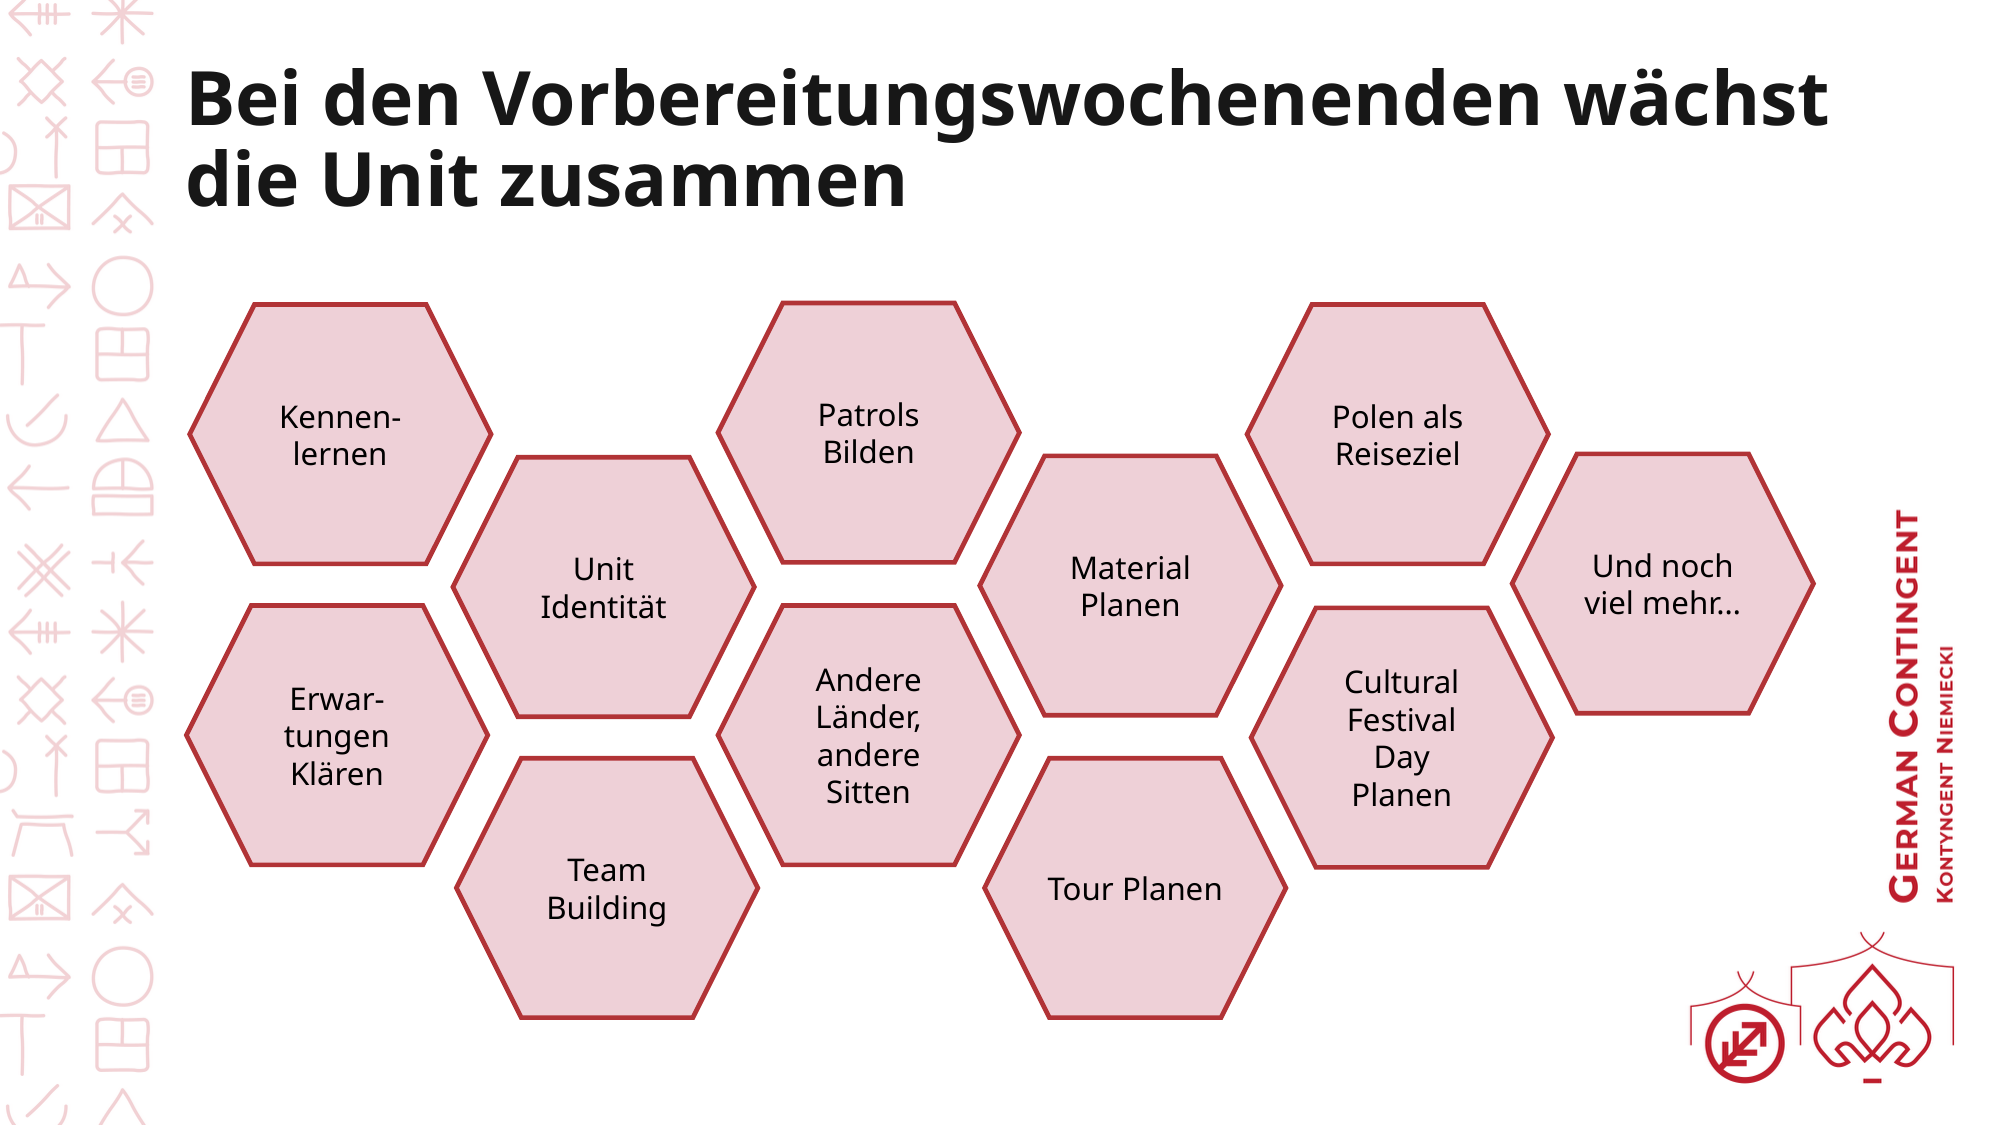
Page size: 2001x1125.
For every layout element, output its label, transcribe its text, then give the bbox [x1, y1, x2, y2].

text_box Andere Länder, andere Sitten [716, 603, 1022, 867]
text_box Patrols Bilden [716, 301, 1022, 564]
text_box Team Building [454, 756, 760, 1020]
text_box Erwar-tungen Klären [184, 603, 490, 867]
text_box Polen als Reiseziel [1245, 302, 1551, 566]
text_box Und noch viel mehr… [1510, 452, 1816, 715]
text_box Cultural Festival Day Planen [1249, 606, 1555, 869]
text_box Unit Identität [451, 455, 757, 719]
picture [0, 0, 2001, 1125]
text_box Kennen- lernen [187, 302, 493, 566]
text_box Tour Planen [982, 756, 1288, 1020]
title Bei den Vorbereitungswochenenden wächst die Unit zusammen [184, 60, 1863, 223]
text_box Material Planen [977, 454, 1283, 717]
